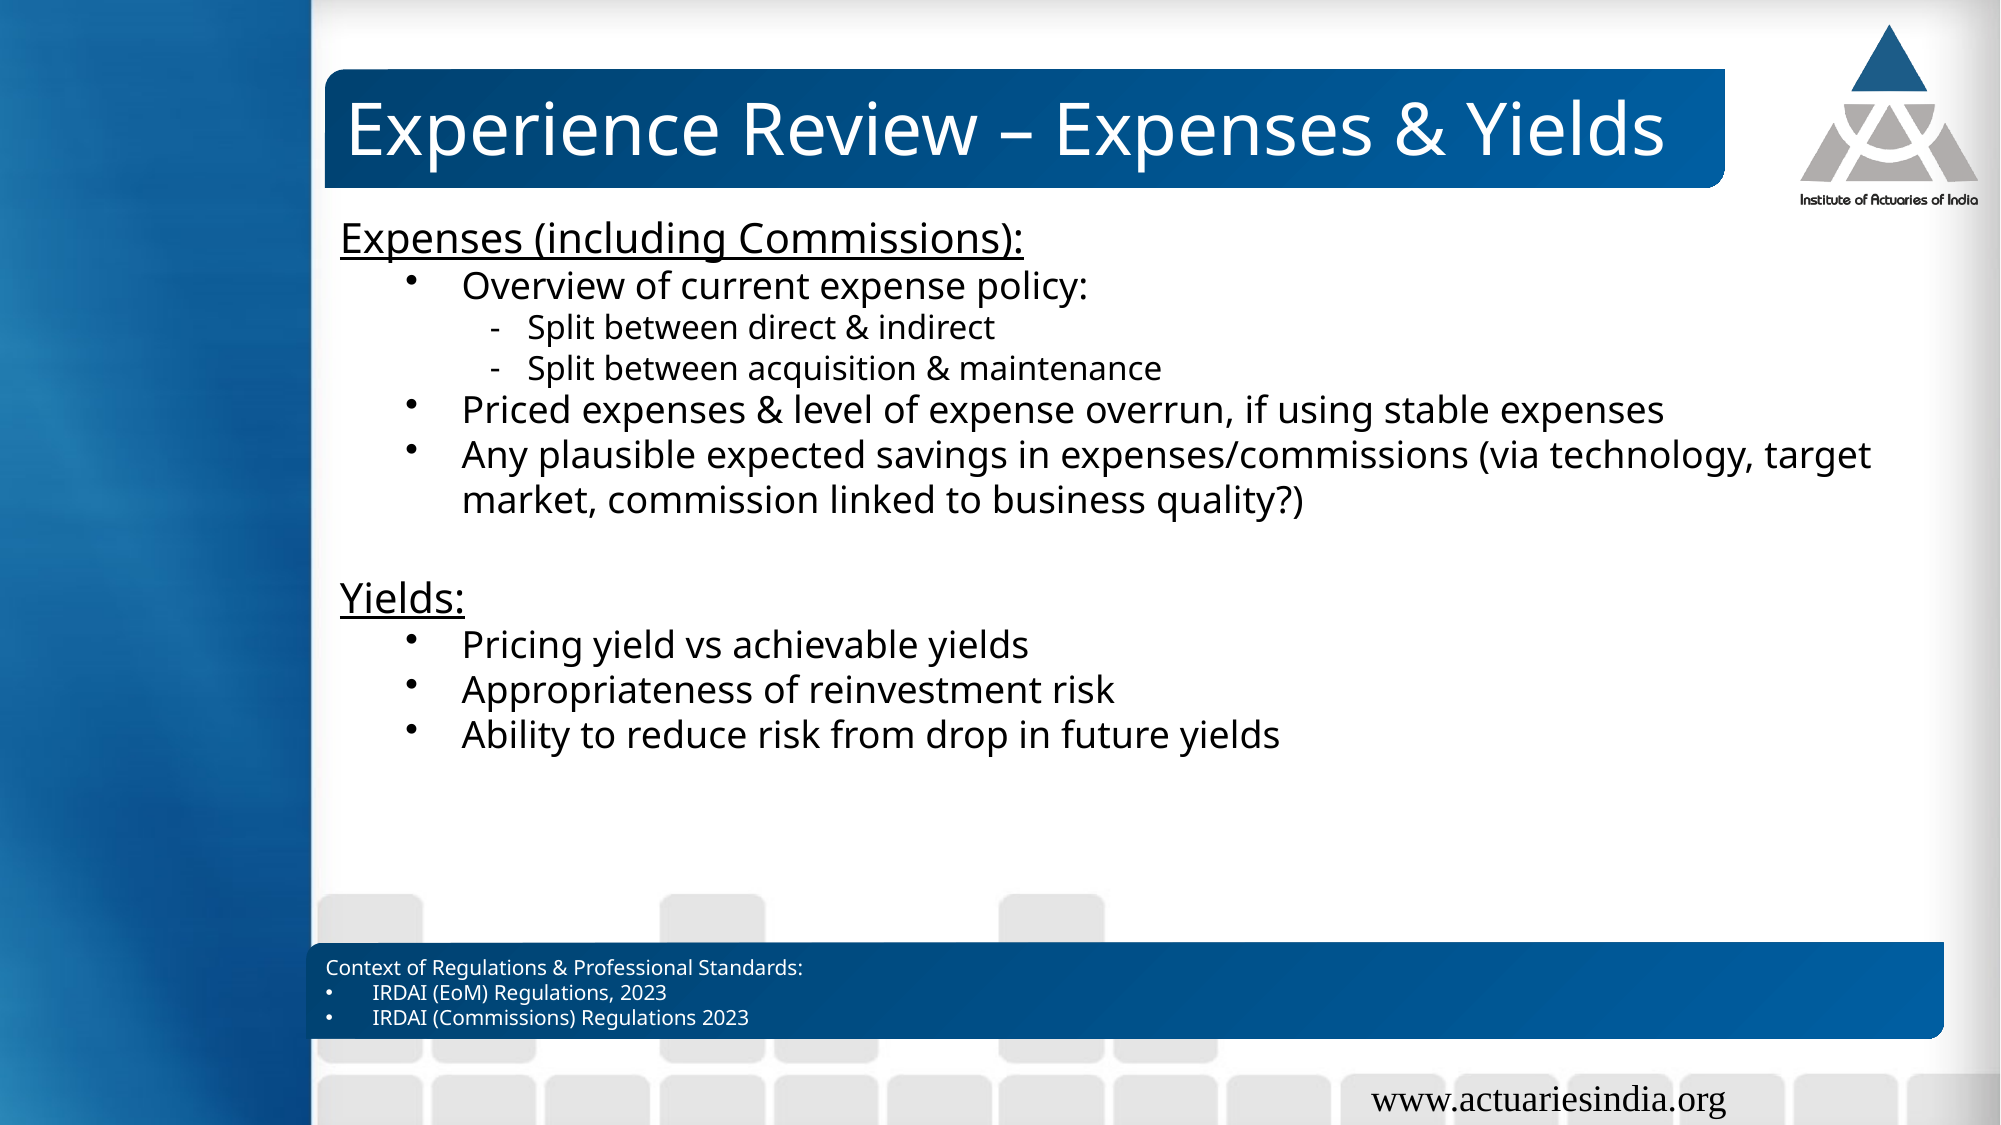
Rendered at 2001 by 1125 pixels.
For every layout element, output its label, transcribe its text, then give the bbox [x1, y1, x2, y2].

text_box Expenses (including Commissions): Overview of current expense policy: Split between direct & indirect Split between acquisition & maintenance Priced expenses & level of expense overrun, if using stable expenses Any plausible expected savings in expenses/commissions (via technology, target market, commission linked to business quality?) Yields: Pricing yield vs achievable yields Appropriateness of reinvestment risk Ability to reduce risk from drop in future yields [324, 204, 1925, 942]
text_box Context of Regulations & Professional Standards: IRDAI (EoM) Regulations, 2023 IRDAI (Commissions) Regulations 2023 [306, 942, 1944, 1039]
text_box Experience Review – Expenses & Yields [324, 69, 1725, 188]
text_box www.actuariesindia.org [1356, 1066, 1832, 1125]
picture [0, 0, 2001, 1125]
